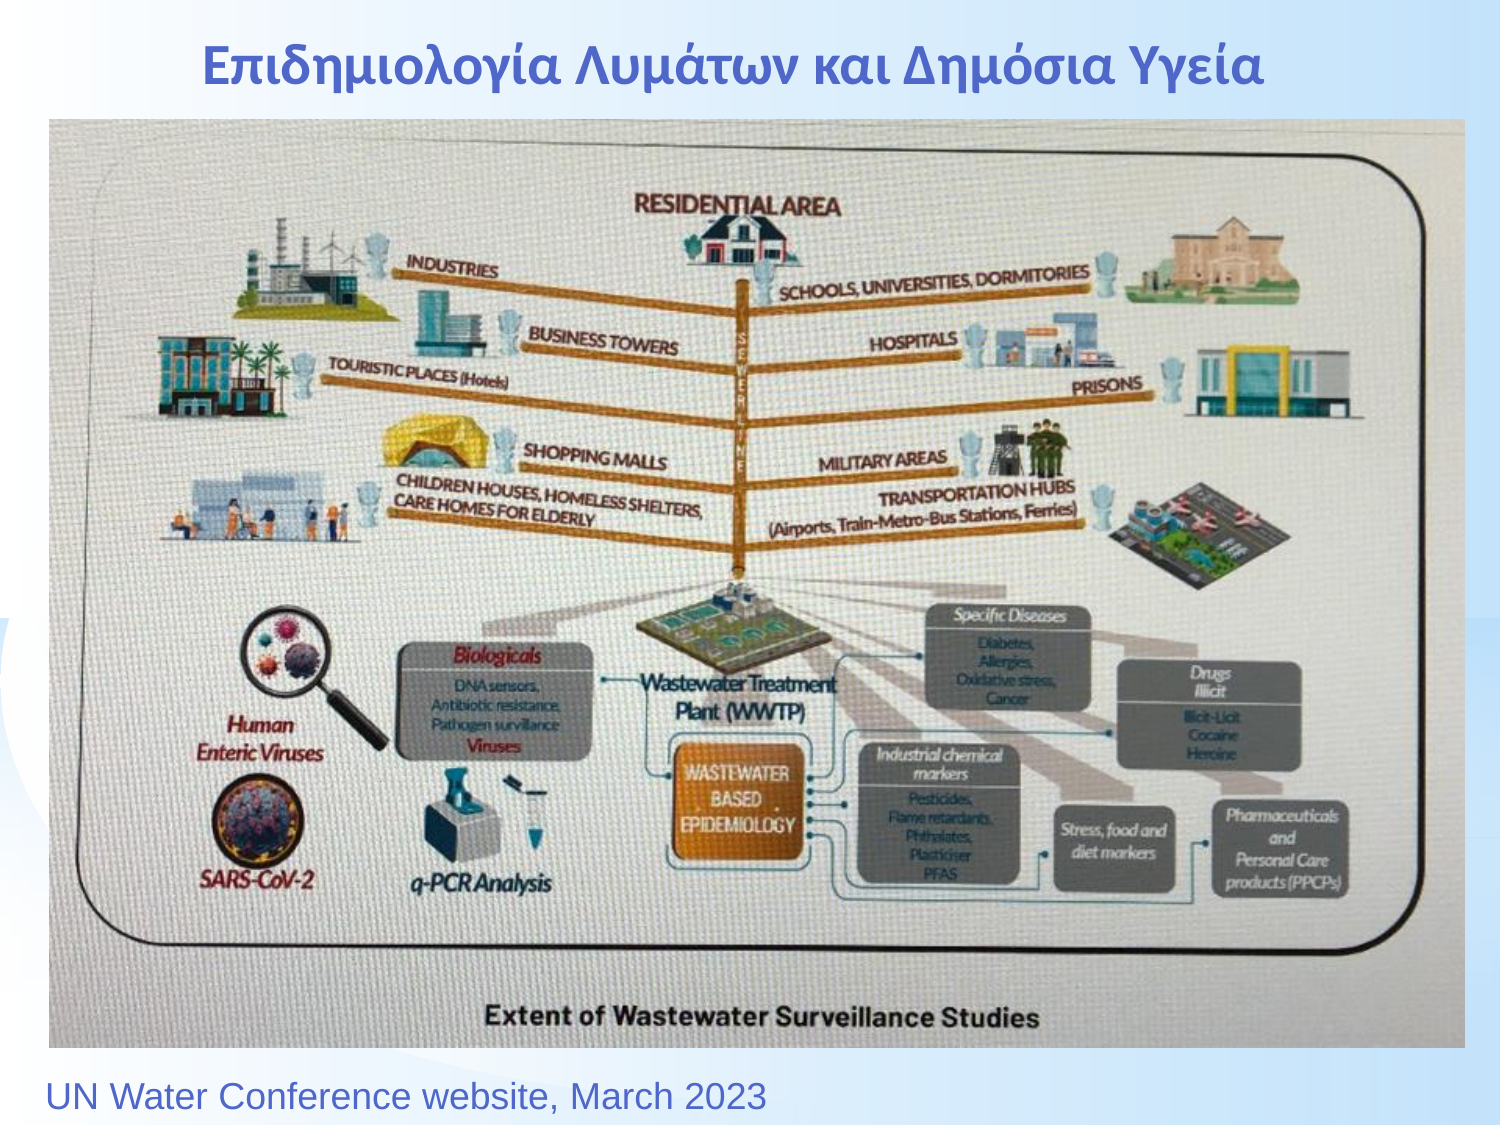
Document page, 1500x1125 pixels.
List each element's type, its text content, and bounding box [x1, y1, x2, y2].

text_box Επιδημιολογία Λυμάτων και Δημόσια Υγεία [187, 19, 1292, 104]
picture [49, 119, 1466, 1048]
text_box UN Water Conference website, March 2023 [30, 1064, 783, 1125]
